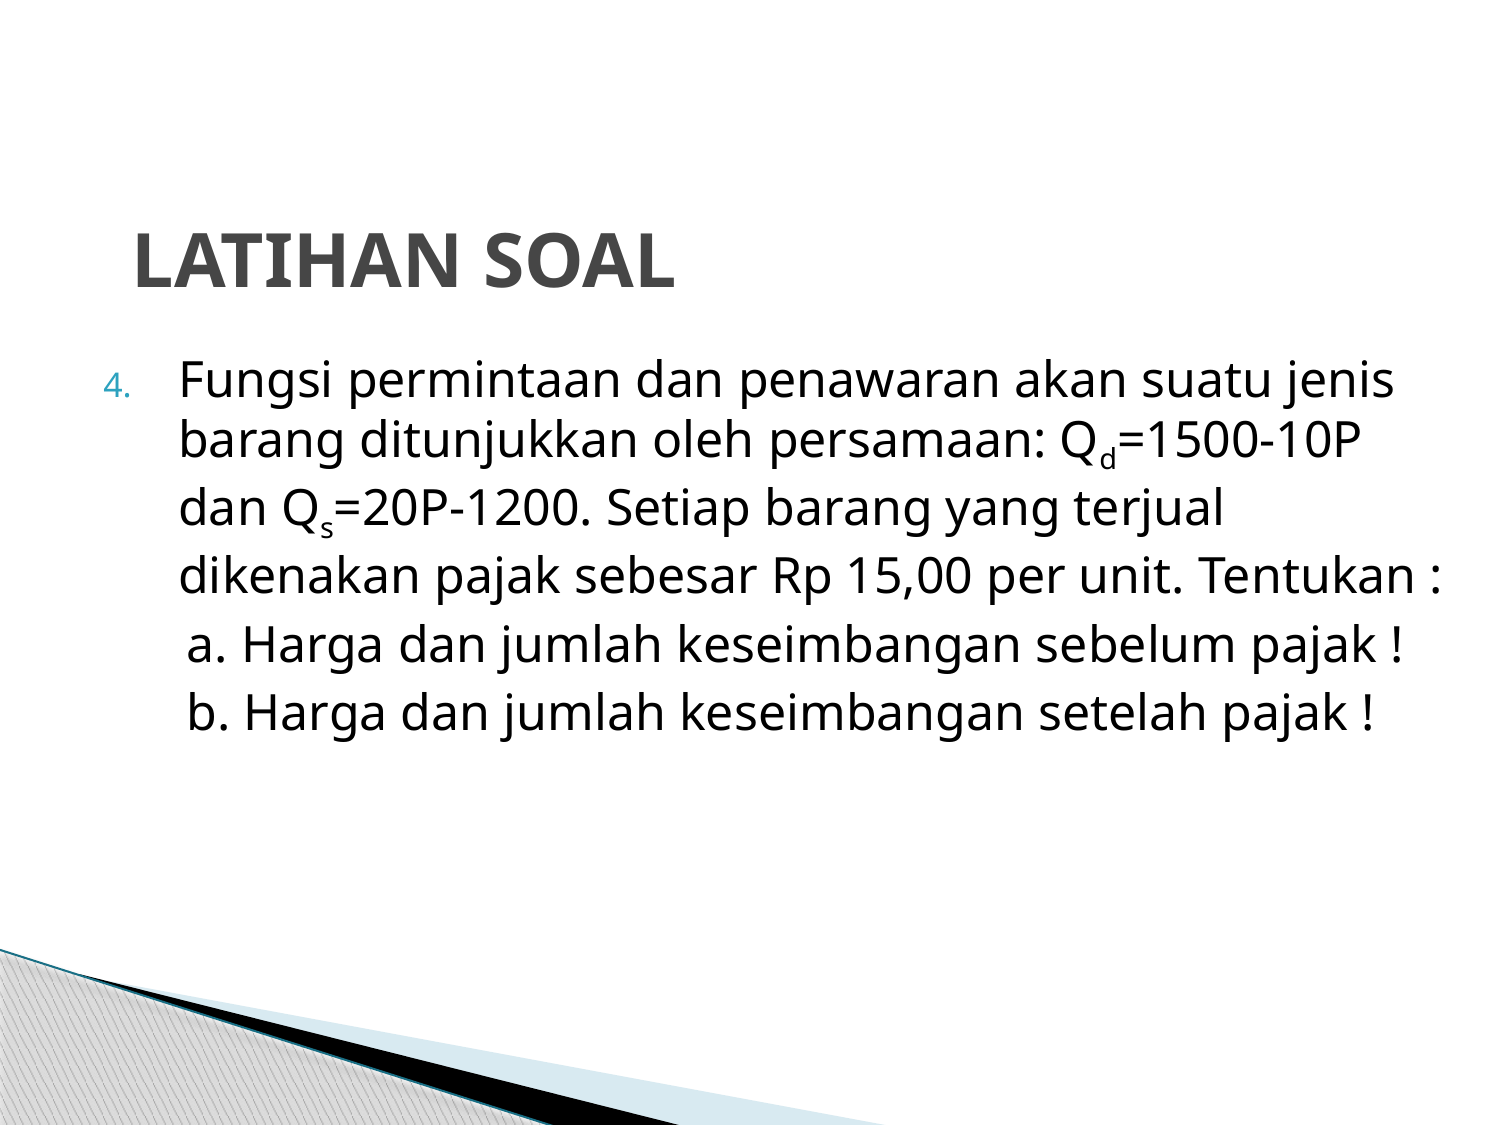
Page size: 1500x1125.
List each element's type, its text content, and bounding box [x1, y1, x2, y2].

title LATIHAN SOAL [117, 164, 1465, 352]
list Fungsi permintaan dan penawaran akan suatu jenis barang ditunjukkan oleh persamaan: Qd=1500-10P dan Qs=20P-1200. Setiap barang yang terjual dikenakan pajak sebesar Rp 15,00 per unit. Tentukan : a. Harga dan jumlah keseimbangan sebelum pajak ! b. Harga dan jumlah keseimbangan setelah pajak ! [88, 339, 1459, 1043]
